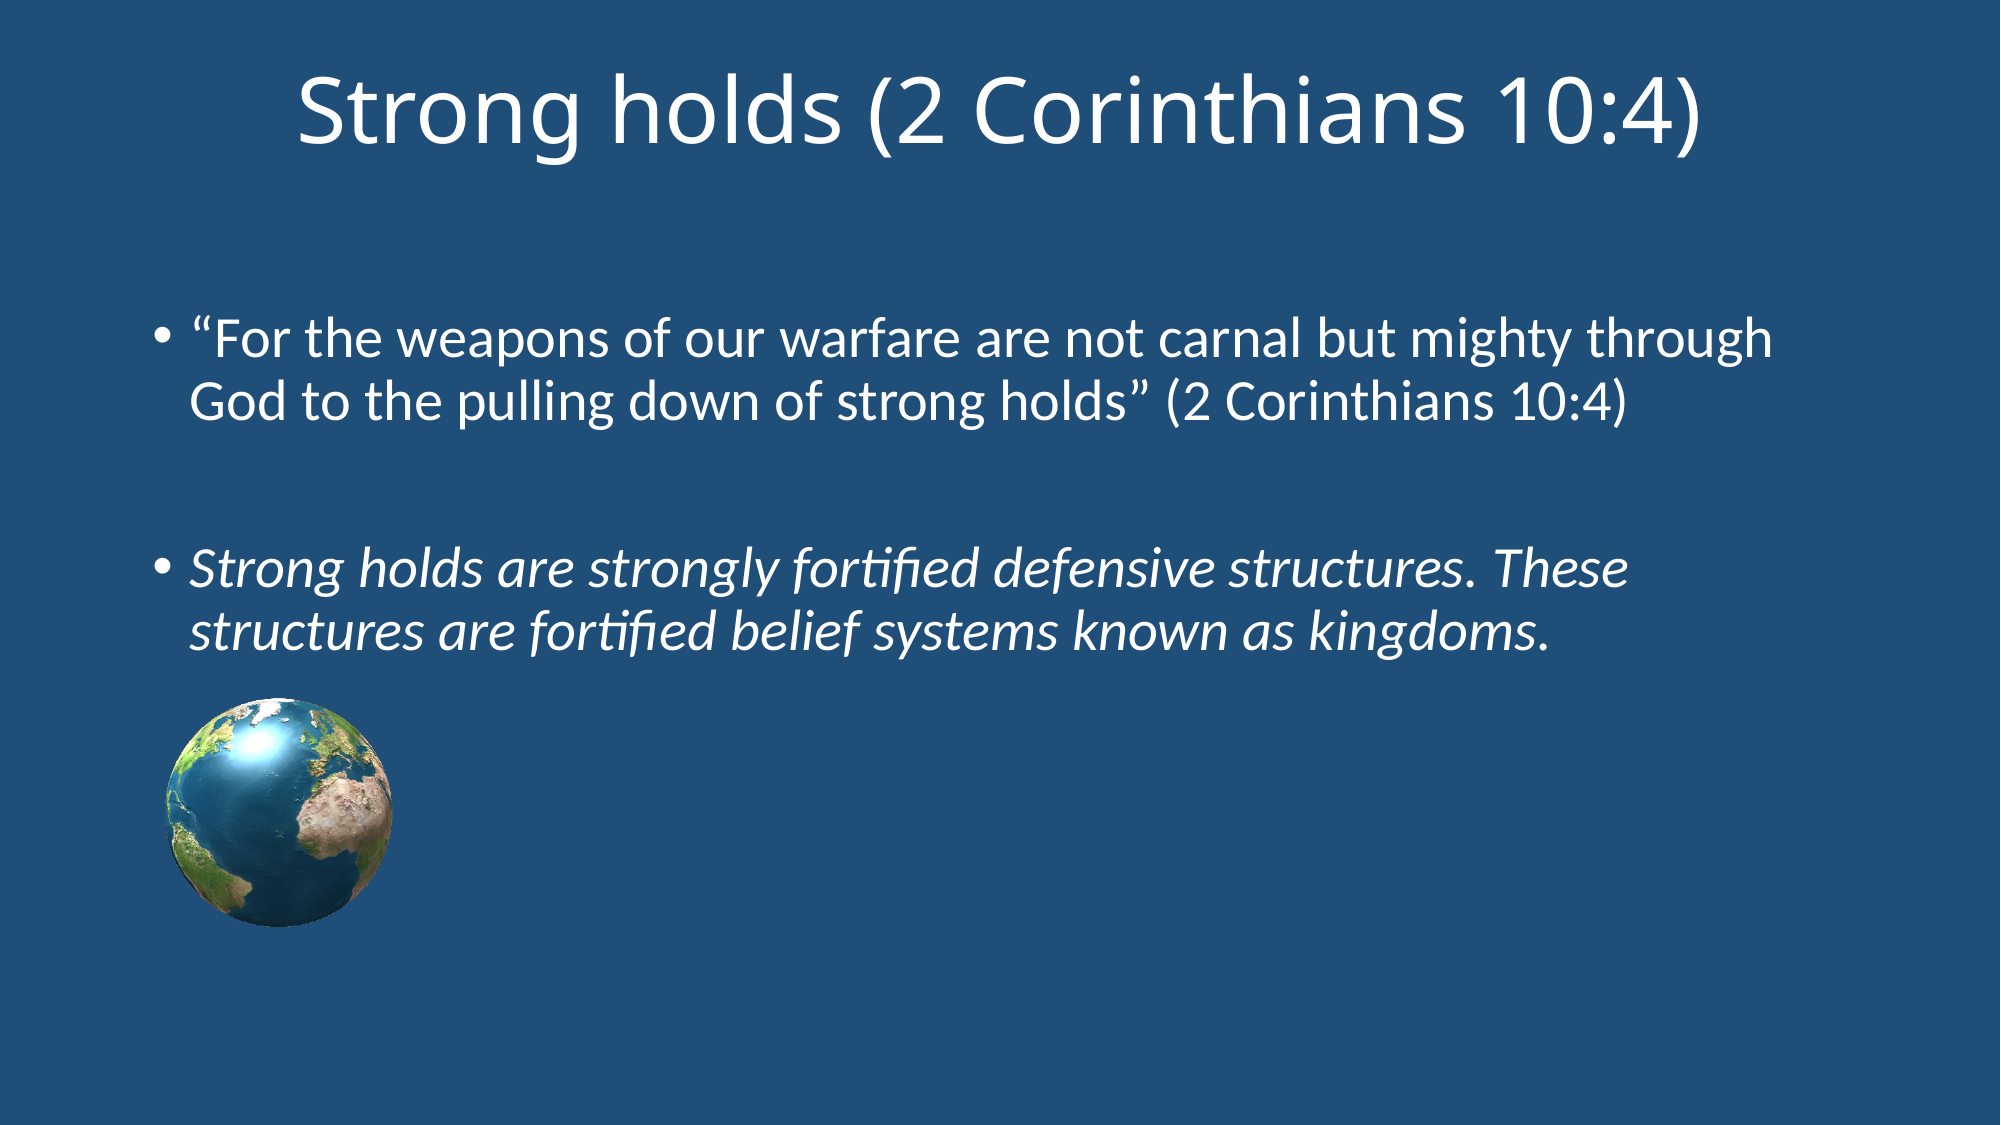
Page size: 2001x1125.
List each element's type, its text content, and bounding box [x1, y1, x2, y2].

list “For the weapons of our warfare are not carnal but mighty through God to the pulling down of strong holds” (2 Corinthians 10:4) Strong holds are strongly fortified defensive structures. These structures are fortified belief systems known as kingdoms. [137, 299, 1863, 1014]
title Strong holds (2 Corinthians 10:4) [137, 59, 1863, 278]
picture [163, 697, 394, 928]
